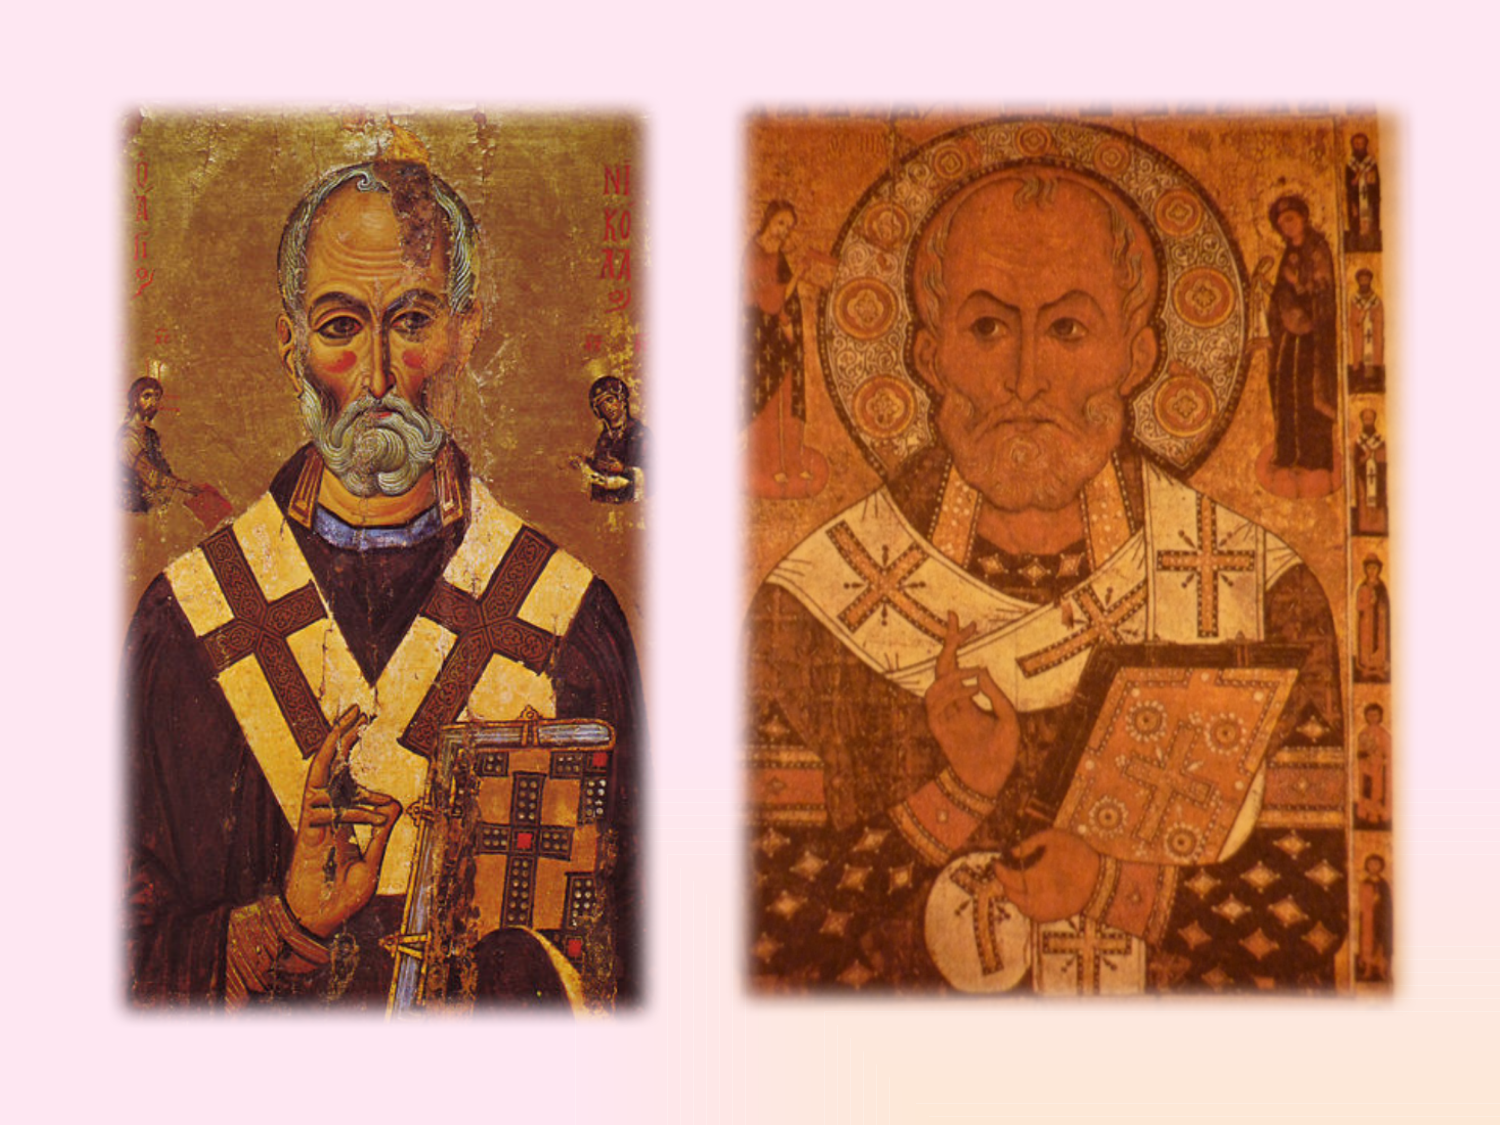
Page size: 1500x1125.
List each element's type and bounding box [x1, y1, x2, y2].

picture [105, 93, 1500, 1030]
